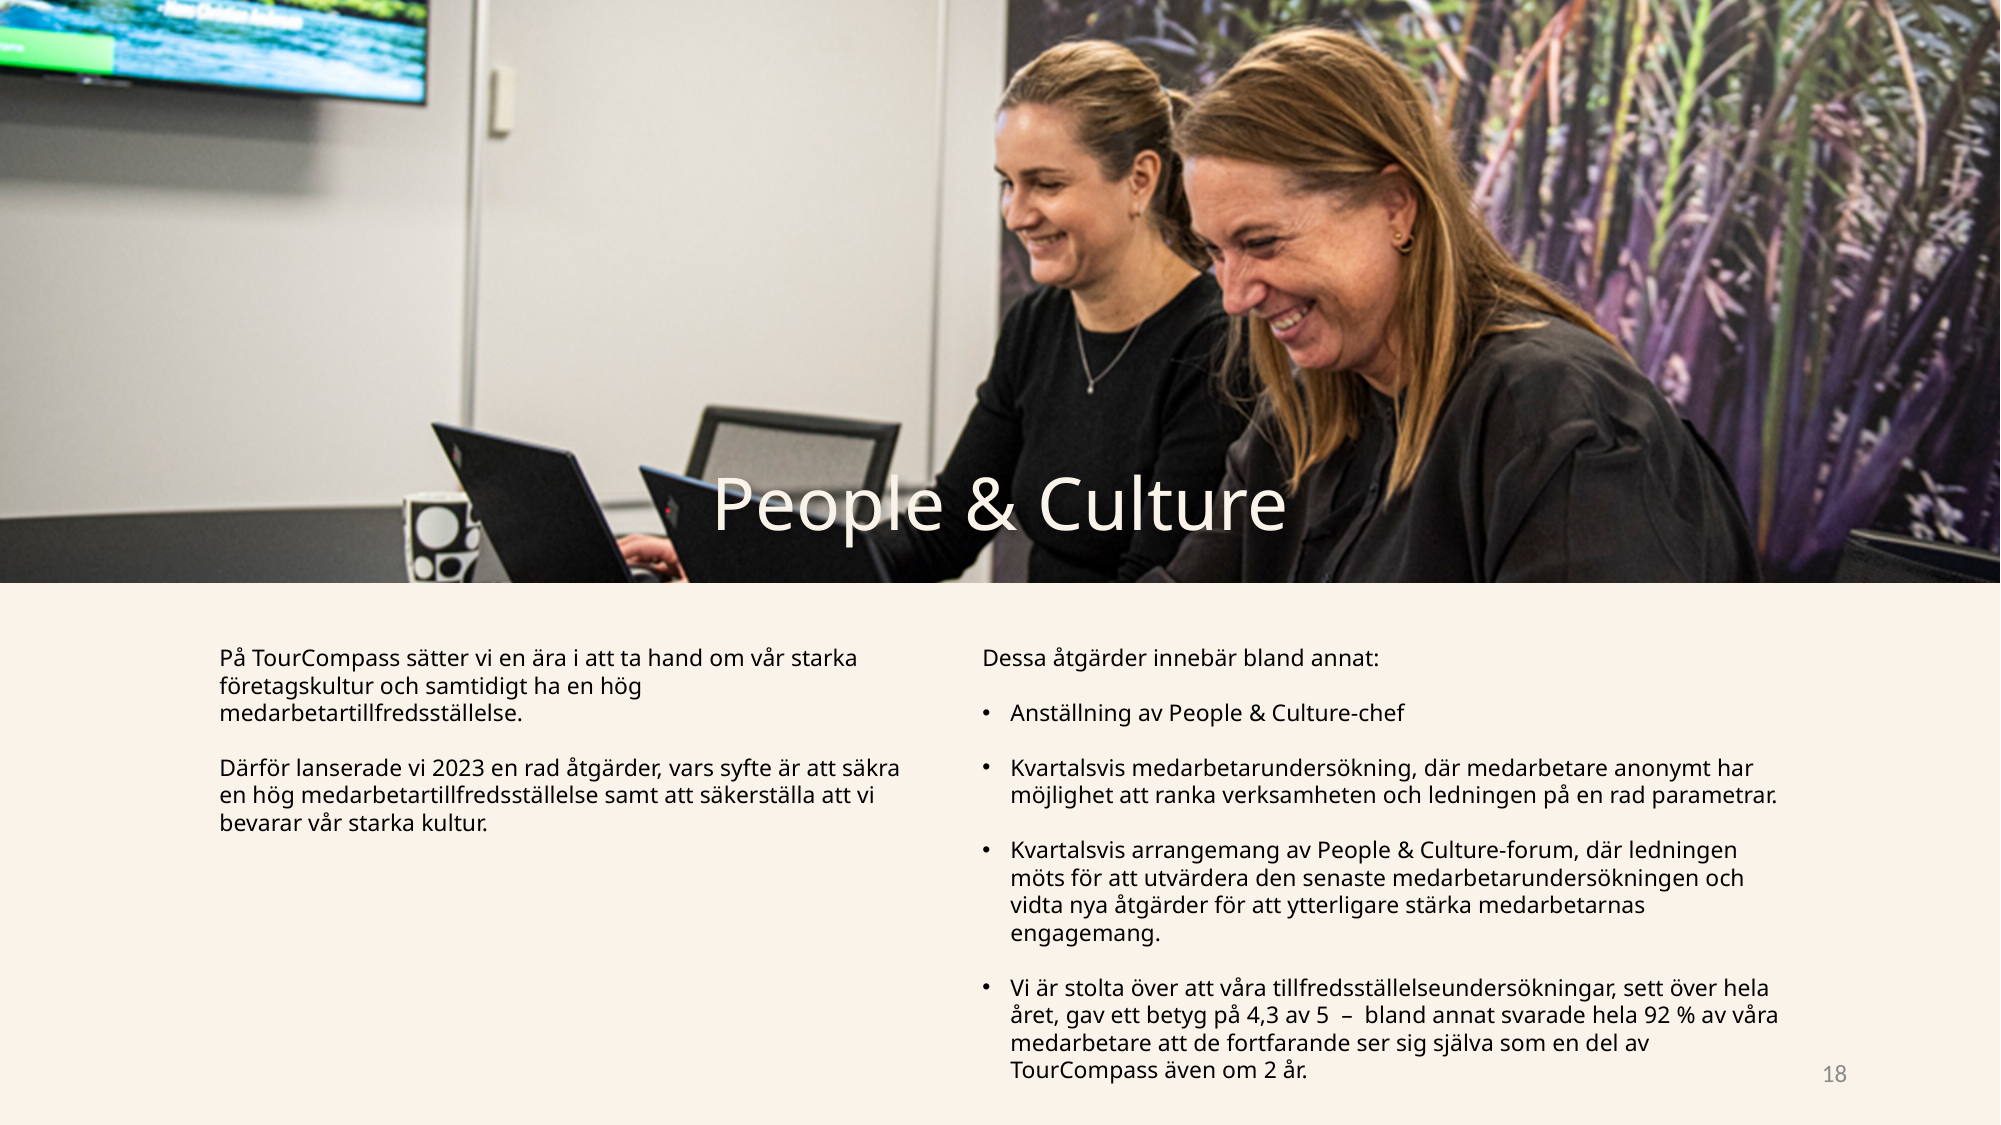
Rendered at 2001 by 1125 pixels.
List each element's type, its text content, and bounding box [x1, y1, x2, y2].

text_box På TourCompass sätter vi en ära i att ta hand om vår starka företagskultur och samtidigt ha en hög medarbetartillfredsställelse. Därför lanserade vi 2023 en rad åtgärder, vars syfte är att säkra en hög medarbetartillfredsställelse samt att säkerställa att vi bevarar vår starka kultur. [204, 636, 930, 844]
text_box [0, 561, 2000, 584]
text_box People & Culture [0, 450, 2000, 553]
text_box [0, 0, 2000, 450]
text_box Dessa åtgärder innebär bland annat: Anställning av People & Culture-chef Kvartalsvis medarbetarundersökning, där medarbetare anonymt har möjlighet att ranka verksamheten och ledningen på en rad parametrar. Kvartalsvis arrangemang av People & Culture-forum, där ledningen möts för att utvärdera den senaste medarbetarundersökningen och vidta nya åtgärder för att ytterligare stärka medarbetarnas engagemang. Vi är stolta över att våra tillfredsställelseundersökningar, sett över hela året, gav ett betyg på 4,3 av 5 – bland annat svarade hela 92 % av våra medarbetare att de fortfarande ser sig själva som en del av TourCompass även om 2 år. [967, 636, 1796, 1118]
slide_number 18 [1796, 1042, 1863, 1103]
